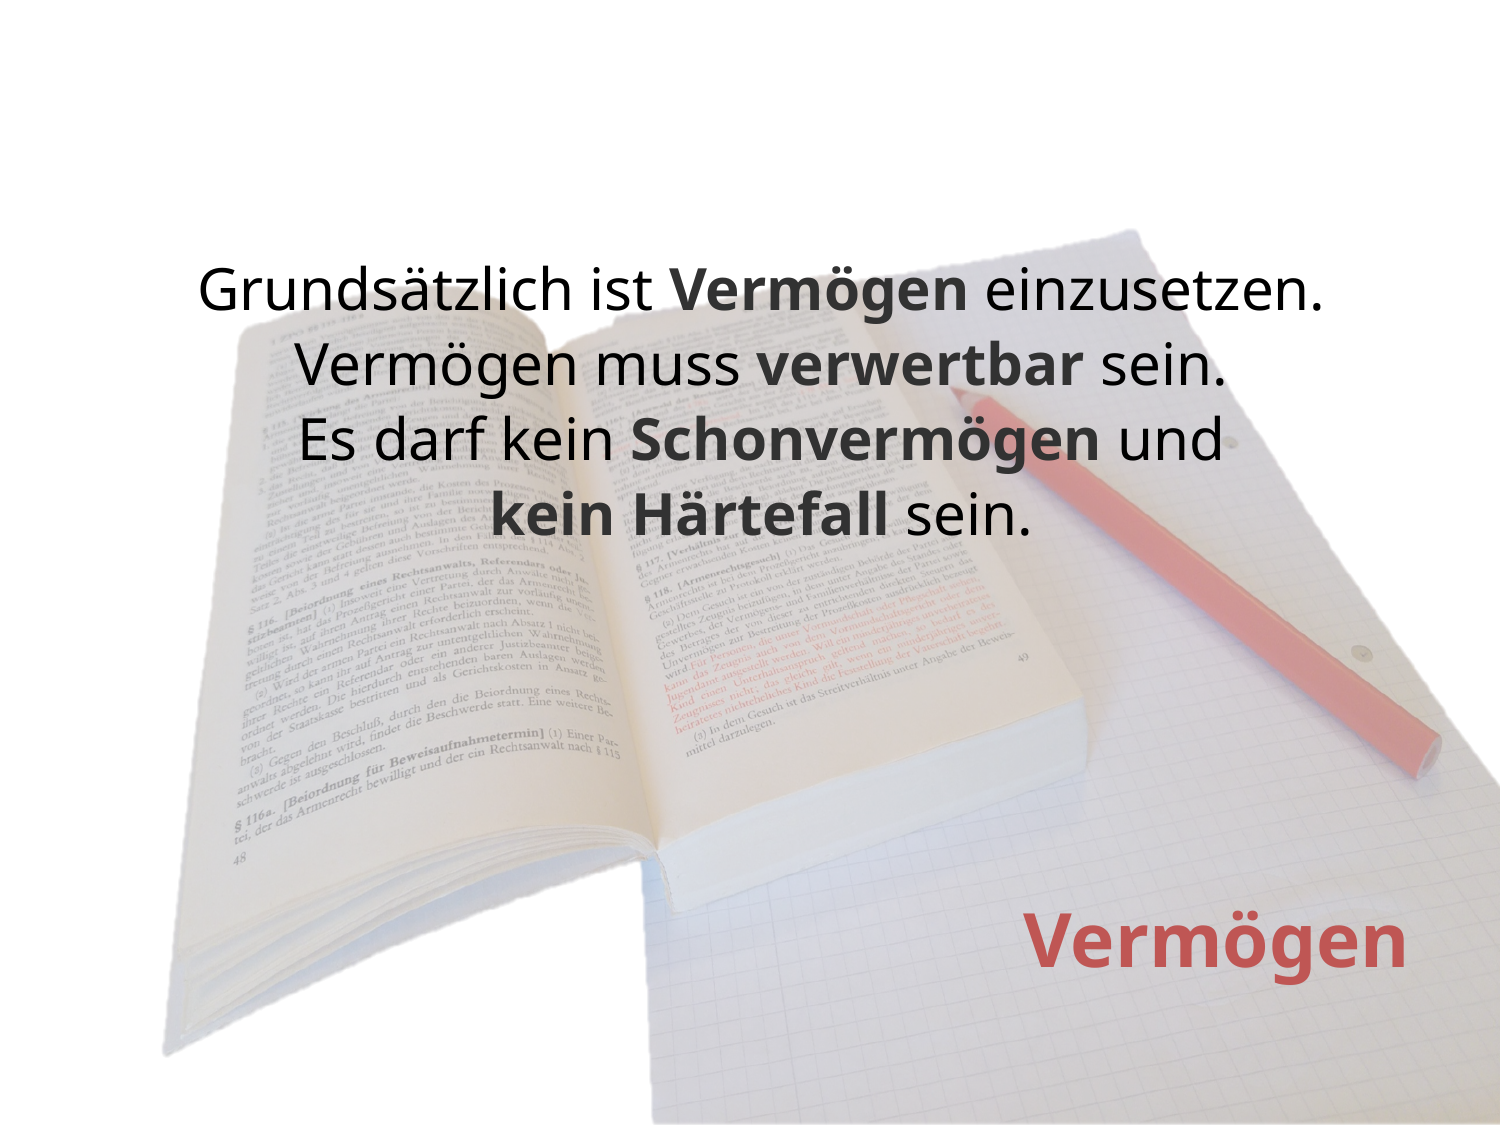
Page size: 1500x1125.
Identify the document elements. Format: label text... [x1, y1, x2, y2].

title Vermögen [82, 817, 1425, 990]
list Grundsätzlich ist Vermögen einzusetzen. Vermögen muss verwertbar sein. Es darf kein Schonvermögen und kein Härtefall sein. [82, 86, 1425, 774]
